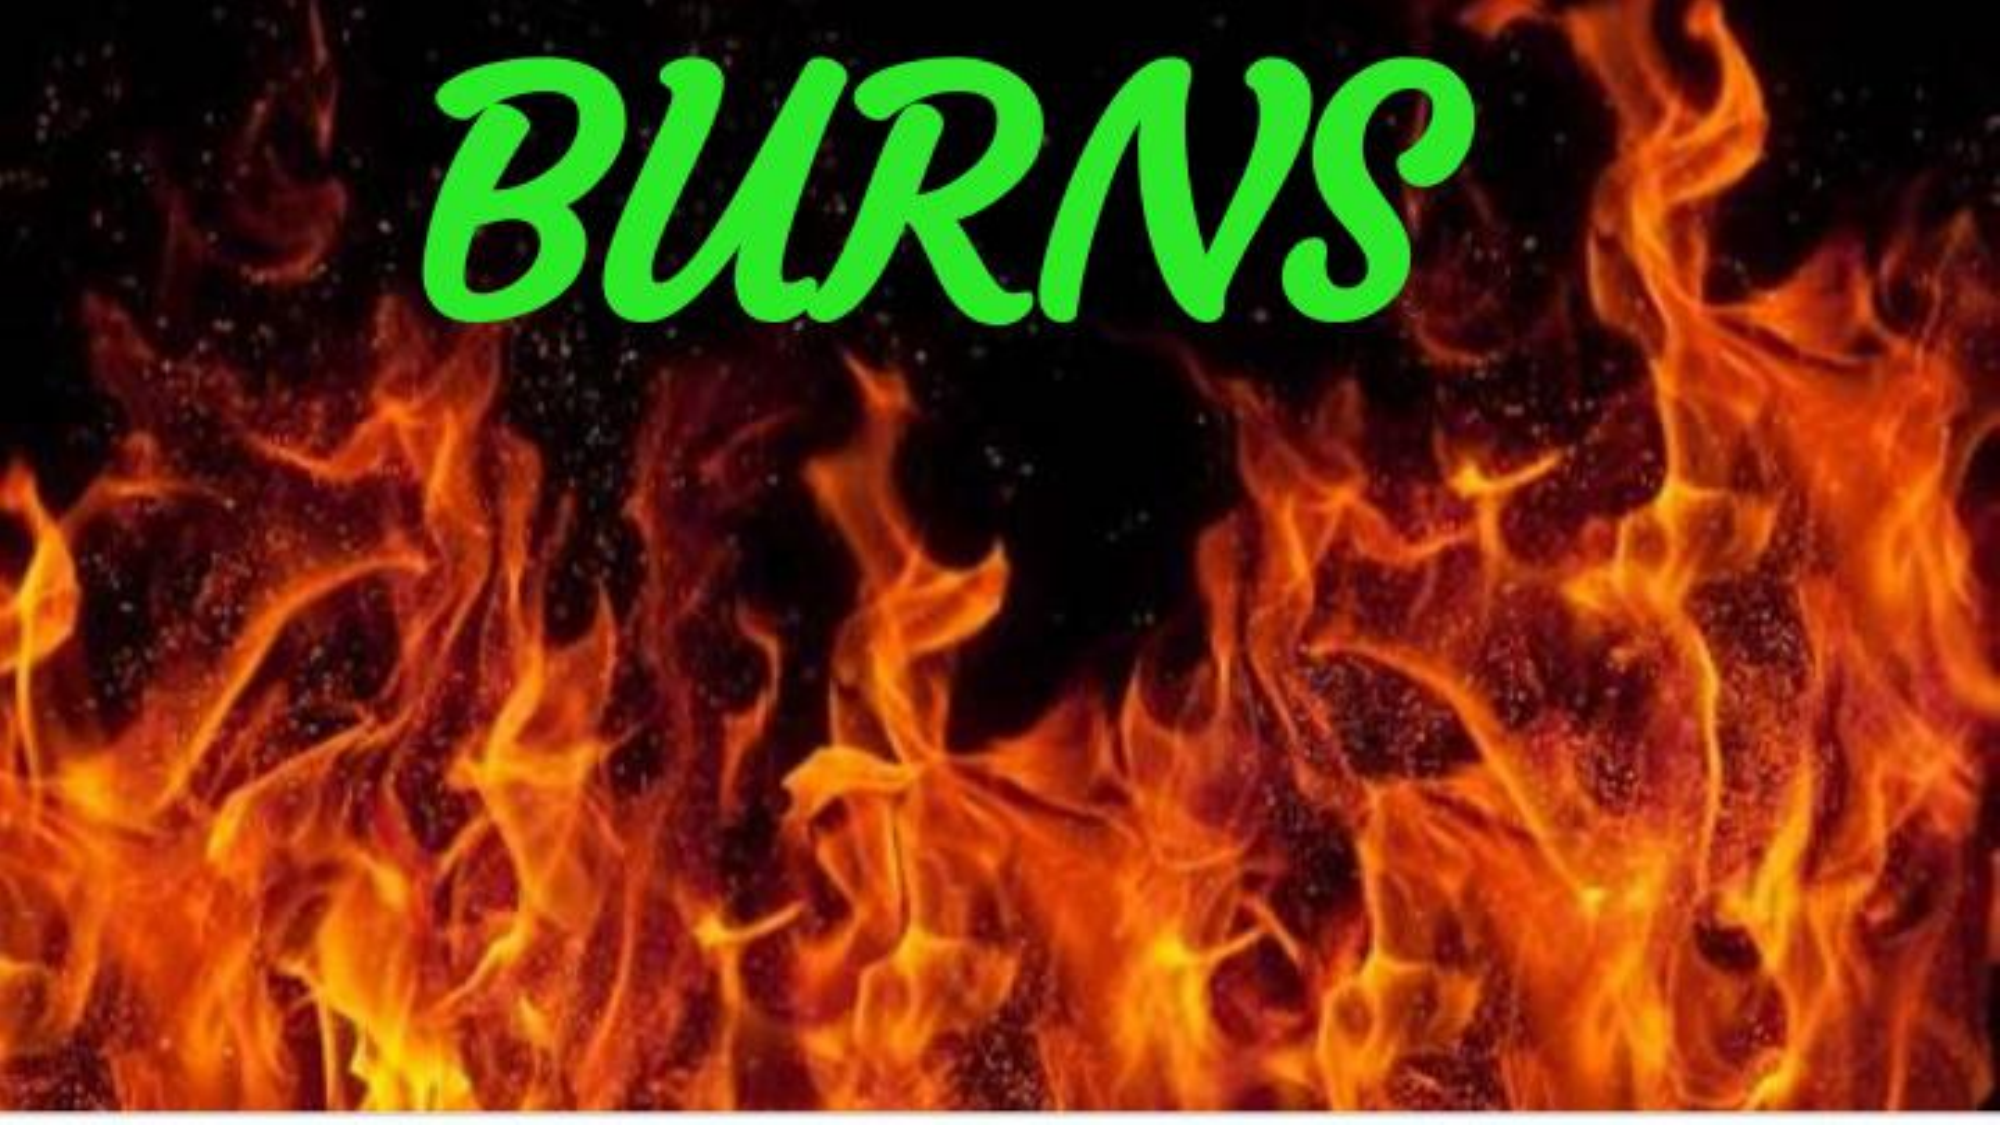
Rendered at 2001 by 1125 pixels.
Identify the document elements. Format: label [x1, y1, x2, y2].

list [0, 0, 2000, 1125]
